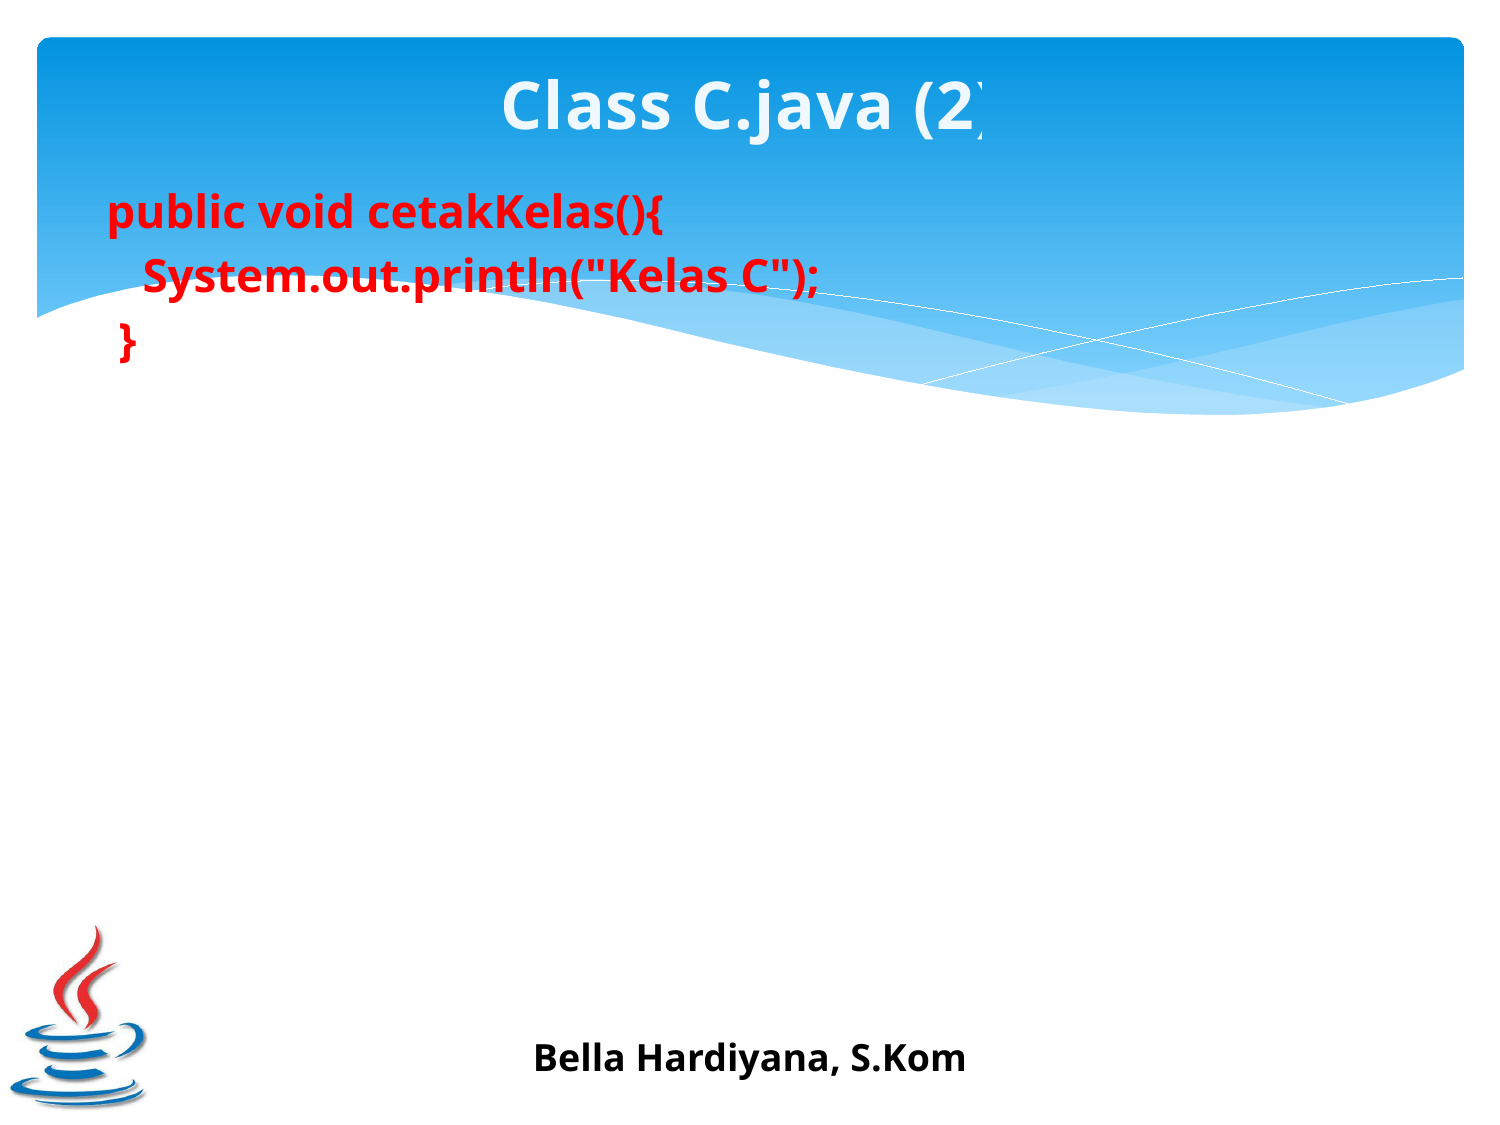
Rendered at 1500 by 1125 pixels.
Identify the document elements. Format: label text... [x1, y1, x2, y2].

list public void cetakKelas(){ System.out.println("Kelas C"); } [79, 174, 1413, 963]
picture [8, 924, 151, 1113]
title Class C.java (2) [75, 55, 1425, 150]
